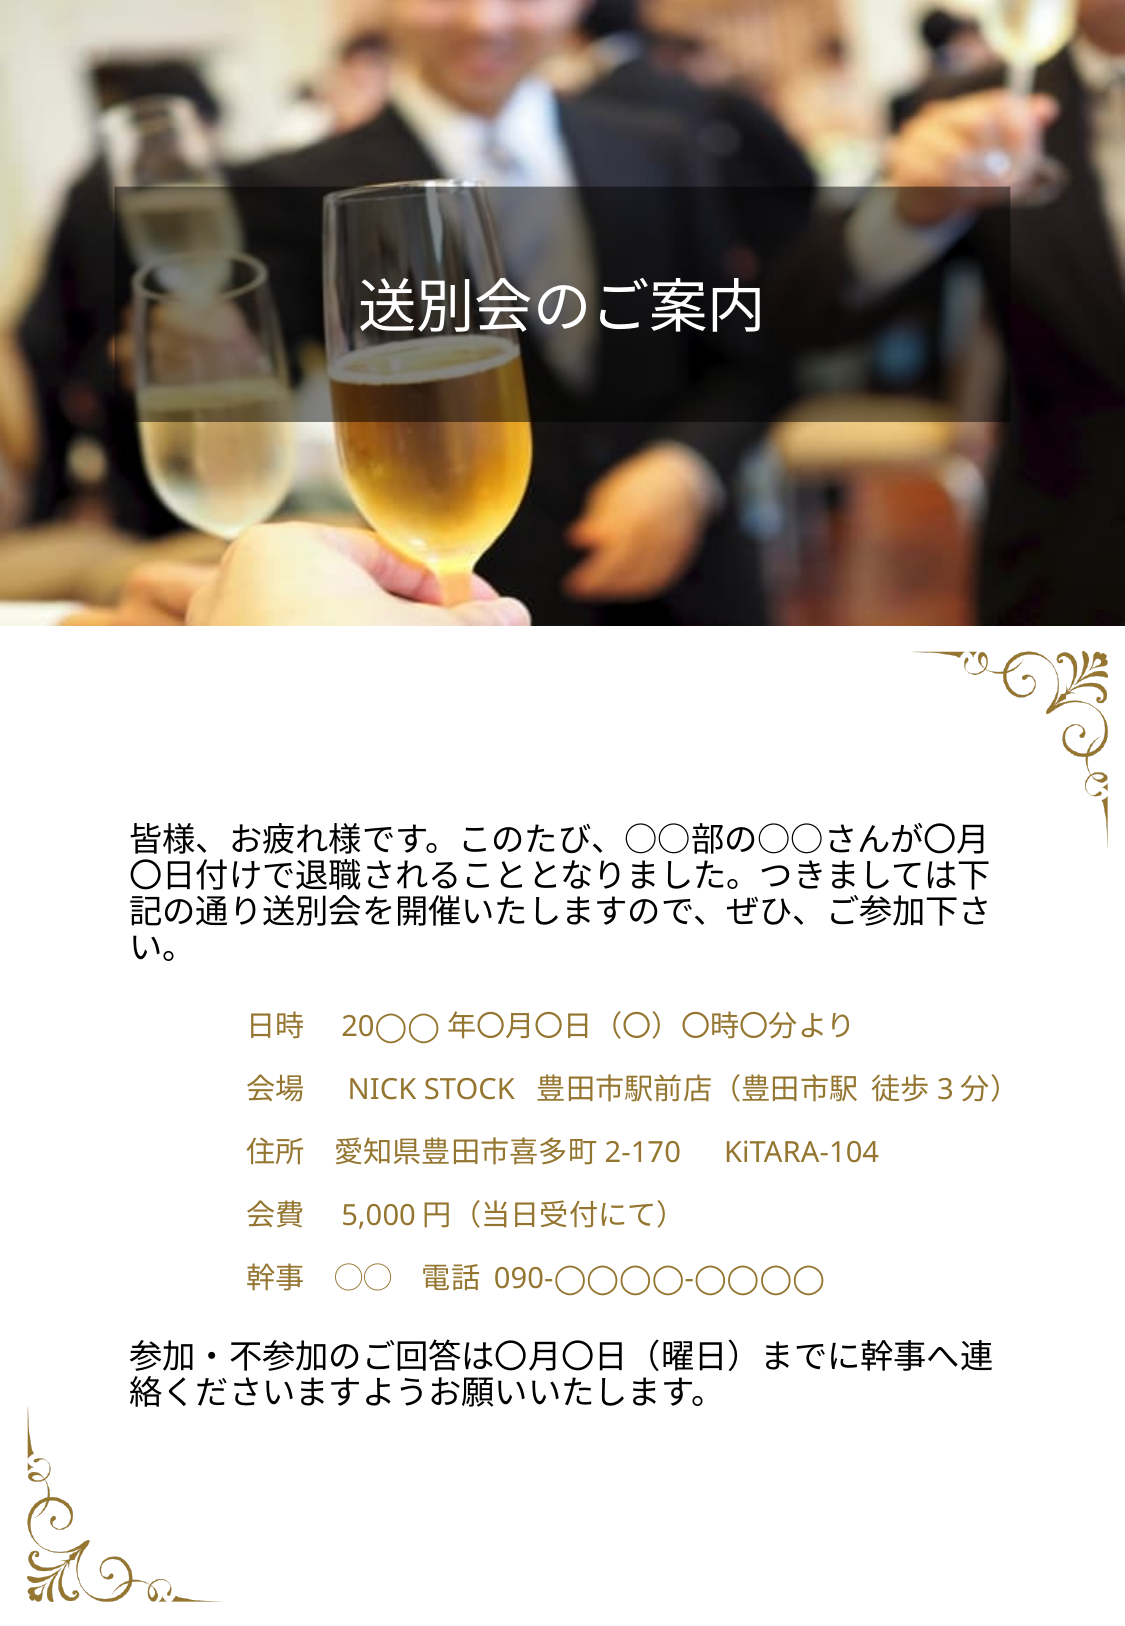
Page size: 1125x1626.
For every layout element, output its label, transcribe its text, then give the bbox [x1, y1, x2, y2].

picture [0, 0, 1125, 626]
picture [26, 1405, 224, 1603]
text_box 皆様、お疲れ様です。このたび、○○部の○○さんが〇月〇日付けで退職されることとなりました。つきましては下記の通り送別会を開催いたしますので、ぜひ、ご参加下さい。 日時 20◯◯年〇月〇日（〇）〇時〇分より 会場 NICK STOCK 豊田市駅前店（豊田市駅 徒歩3分） 住所 愛知県豊田市喜多町2-170 KiTARA-104 会費 5,000円（当日受付にて） 幹事 ◯◯ 電話 090-◯◯◯◯-◯◯◯◯ 参加・不参加のご回答は〇月〇日（曜日）までに幹事へ連絡くださいますようお願いいたします。 [114, 815, 1036, 1436]
picture [912, 651, 1109, 848]
